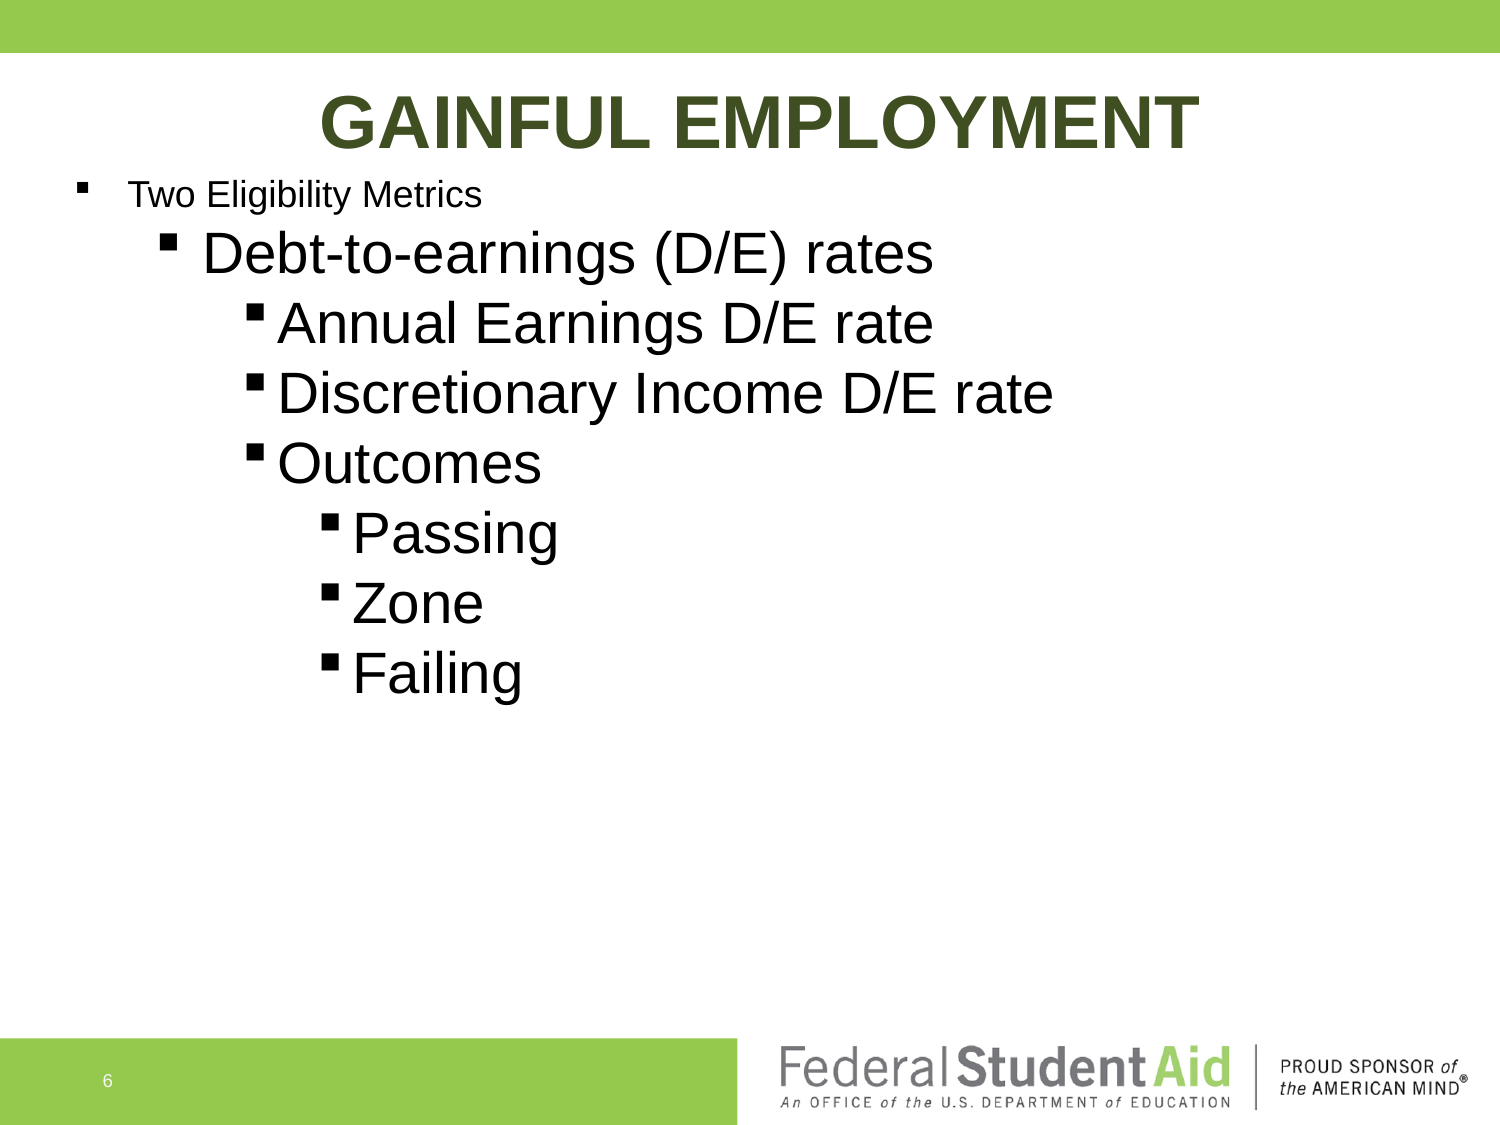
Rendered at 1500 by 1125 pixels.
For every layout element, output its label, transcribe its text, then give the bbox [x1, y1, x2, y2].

title GAINFUL EMPLOYMENT [0, 50, 1500, 238]
picture [761, 1020, 1488, 1125]
slide_number 6 [87, 1050, 438, 1110]
list Two Eligibility Metrics Debt-to-earnings (D/E) rates Annual Earnings D/E rate Discretionary Income D/E rate Outcomes Passing Zone Failing [37, 162, 1450, 663]
